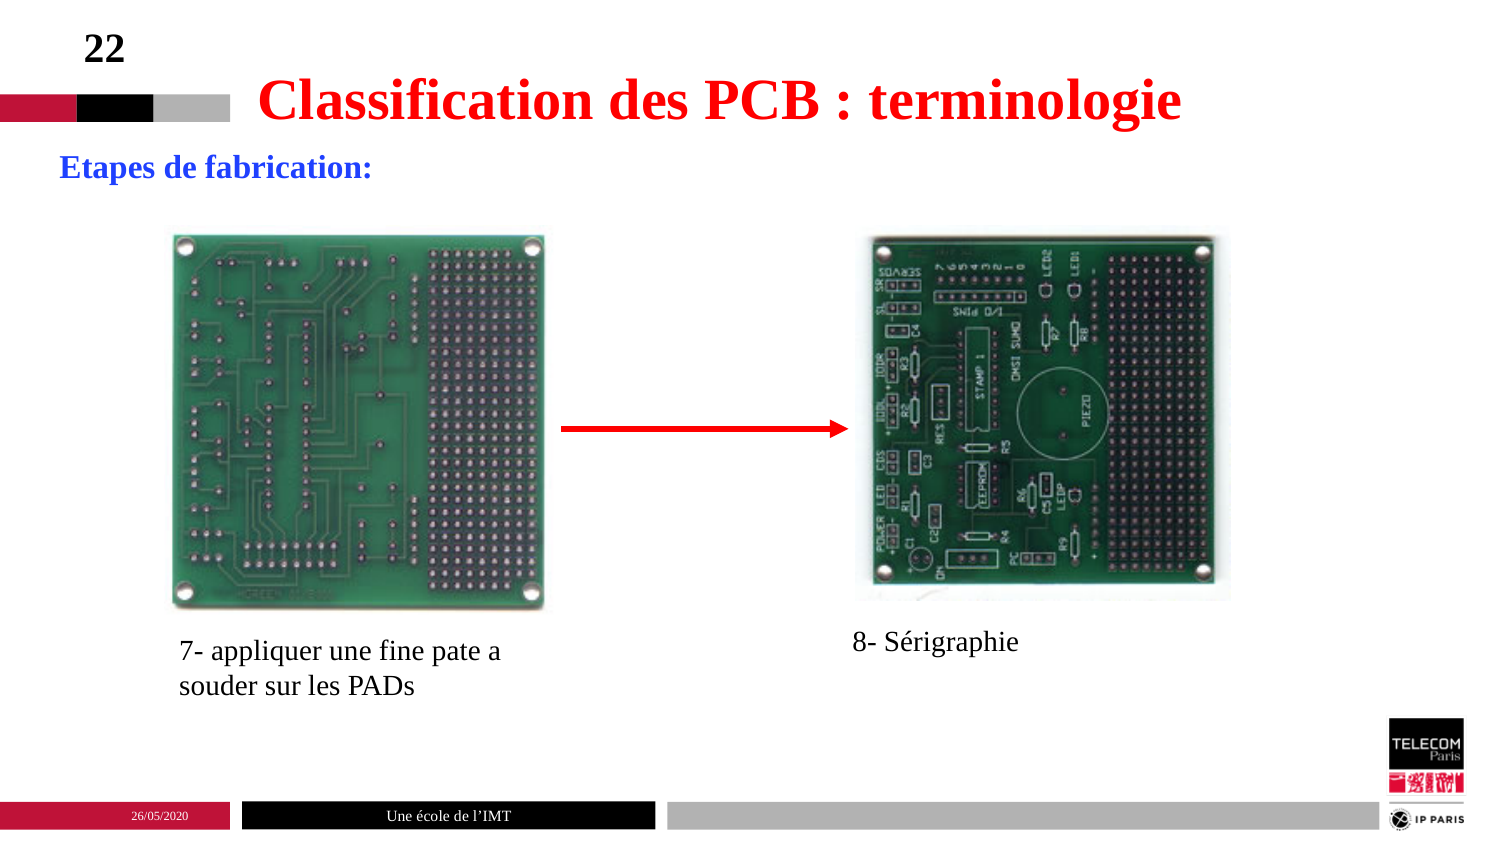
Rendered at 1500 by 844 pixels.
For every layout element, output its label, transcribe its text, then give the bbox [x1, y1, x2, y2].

text_box 8- Sérigraphie [837, 614, 1274, 665]
text_box 7- appliquer une fine pate a souder sur les PADs [164, 623, 601, 709]
slide_number 22 [44, 13, 165, 78]
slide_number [88, 801, 232, 830]
picture [855, 225, 1231, 601]
picture [1380, 709, 1473, 840]
text_box Classification des PCB : terminologie [242, 0, 1500, 139]
picture [164, 225, 555, 616]
text_box Etapes de fabrication: [44, 138, 738, 193]
